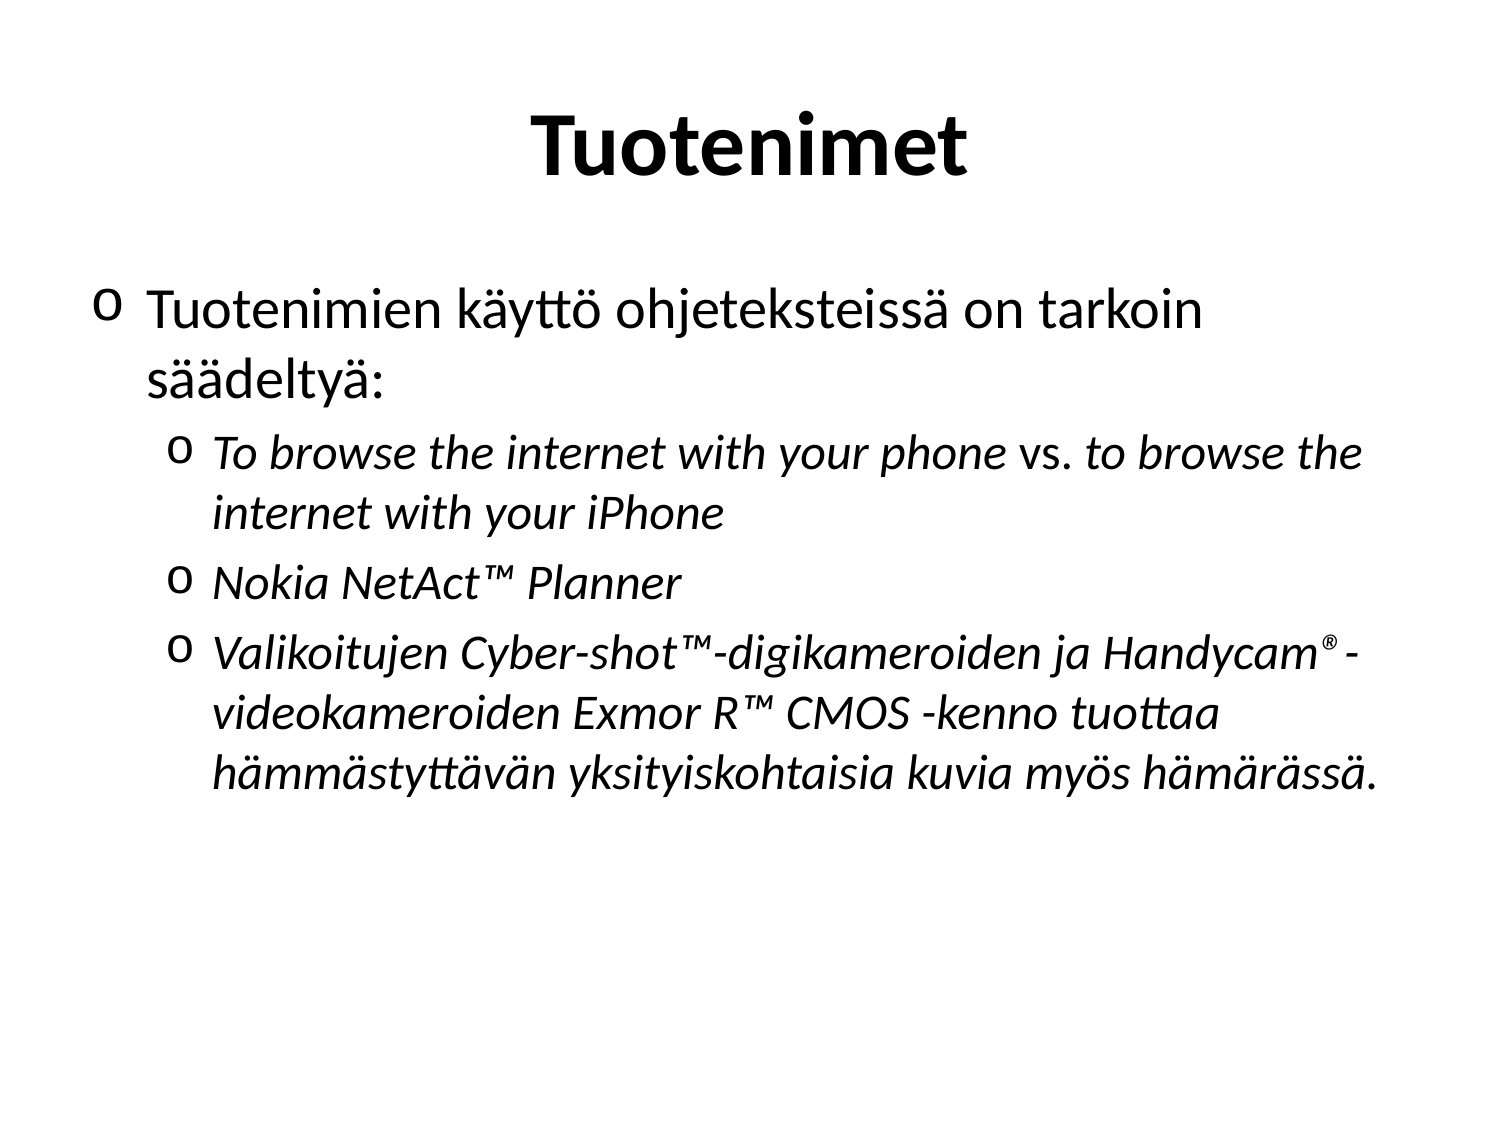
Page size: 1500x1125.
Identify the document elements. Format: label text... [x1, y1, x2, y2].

list Tuotenimien käyttö ohjeteksteissä on tarkoin säädeltyä: To browse the internet with your phone vs. to browse the internet with your iPhone Nokia NetAct™ Planner Valikoitujen Cyber-shot™-digikameroiden ja Handycam®-videokameroiden Exmor R™ CMOS -kenno tuottaa hämmästyttävän yksityiskohtaisia kuvia myös hämärässä. [75, 262, 1425, 1005]
title Tuotenimet [75, 45, 1425, 233]
